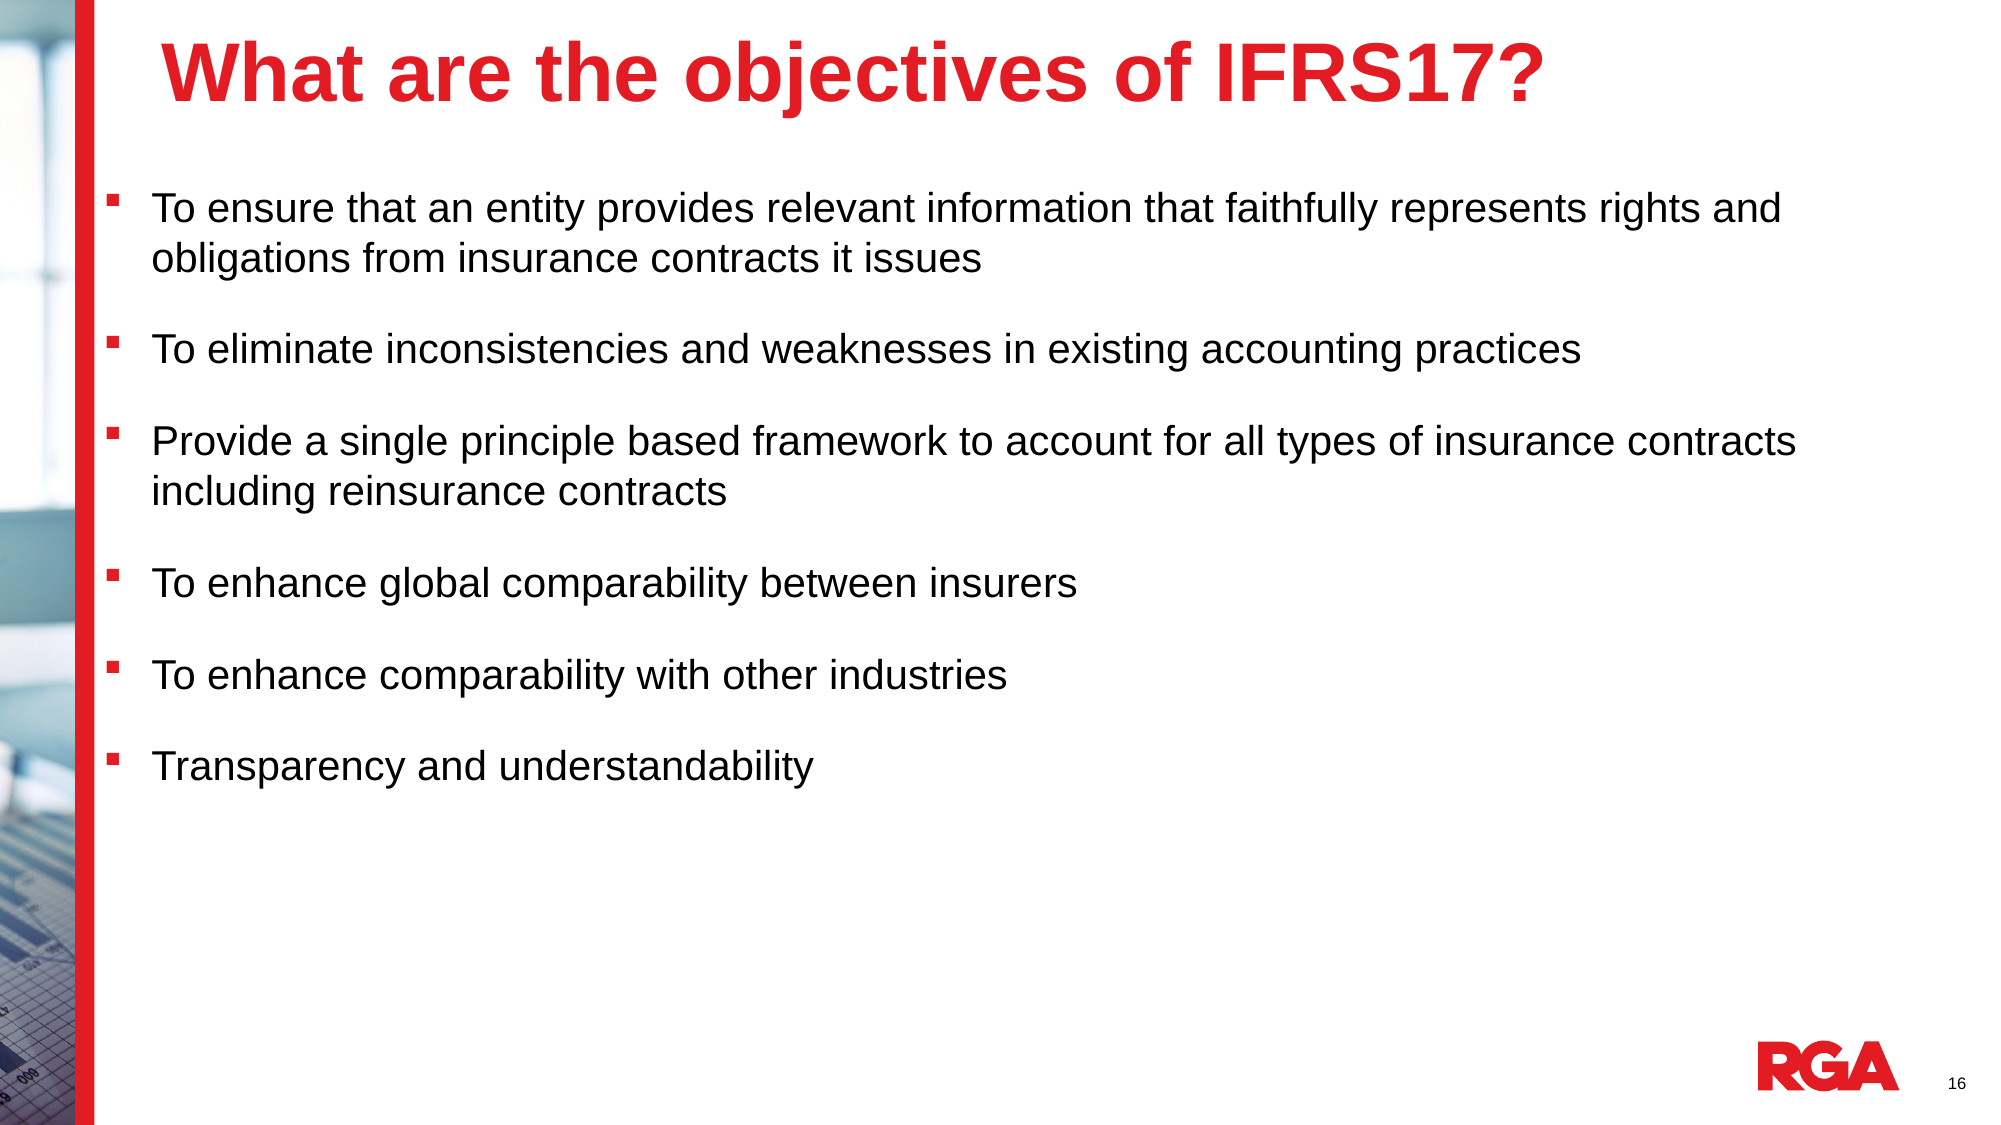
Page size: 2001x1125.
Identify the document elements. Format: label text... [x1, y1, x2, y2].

picture [0, 0, 75, 1125]
title What are the objectives of IFRS17? [146, 0, 1704, 150]
list To ensure that an entity provides relevant information that faithfully represents rights and obligations from insurance contracts it issues To eliminate inconsistencies and weaknesses in existing accounting practices Provide a single principle based framework to account for all types of insurance contracts including reinsurance contracts To enhance global comparability between insurers To enhance comparability with other industries Transparency and understandability [88, 173, 1912, 952]
